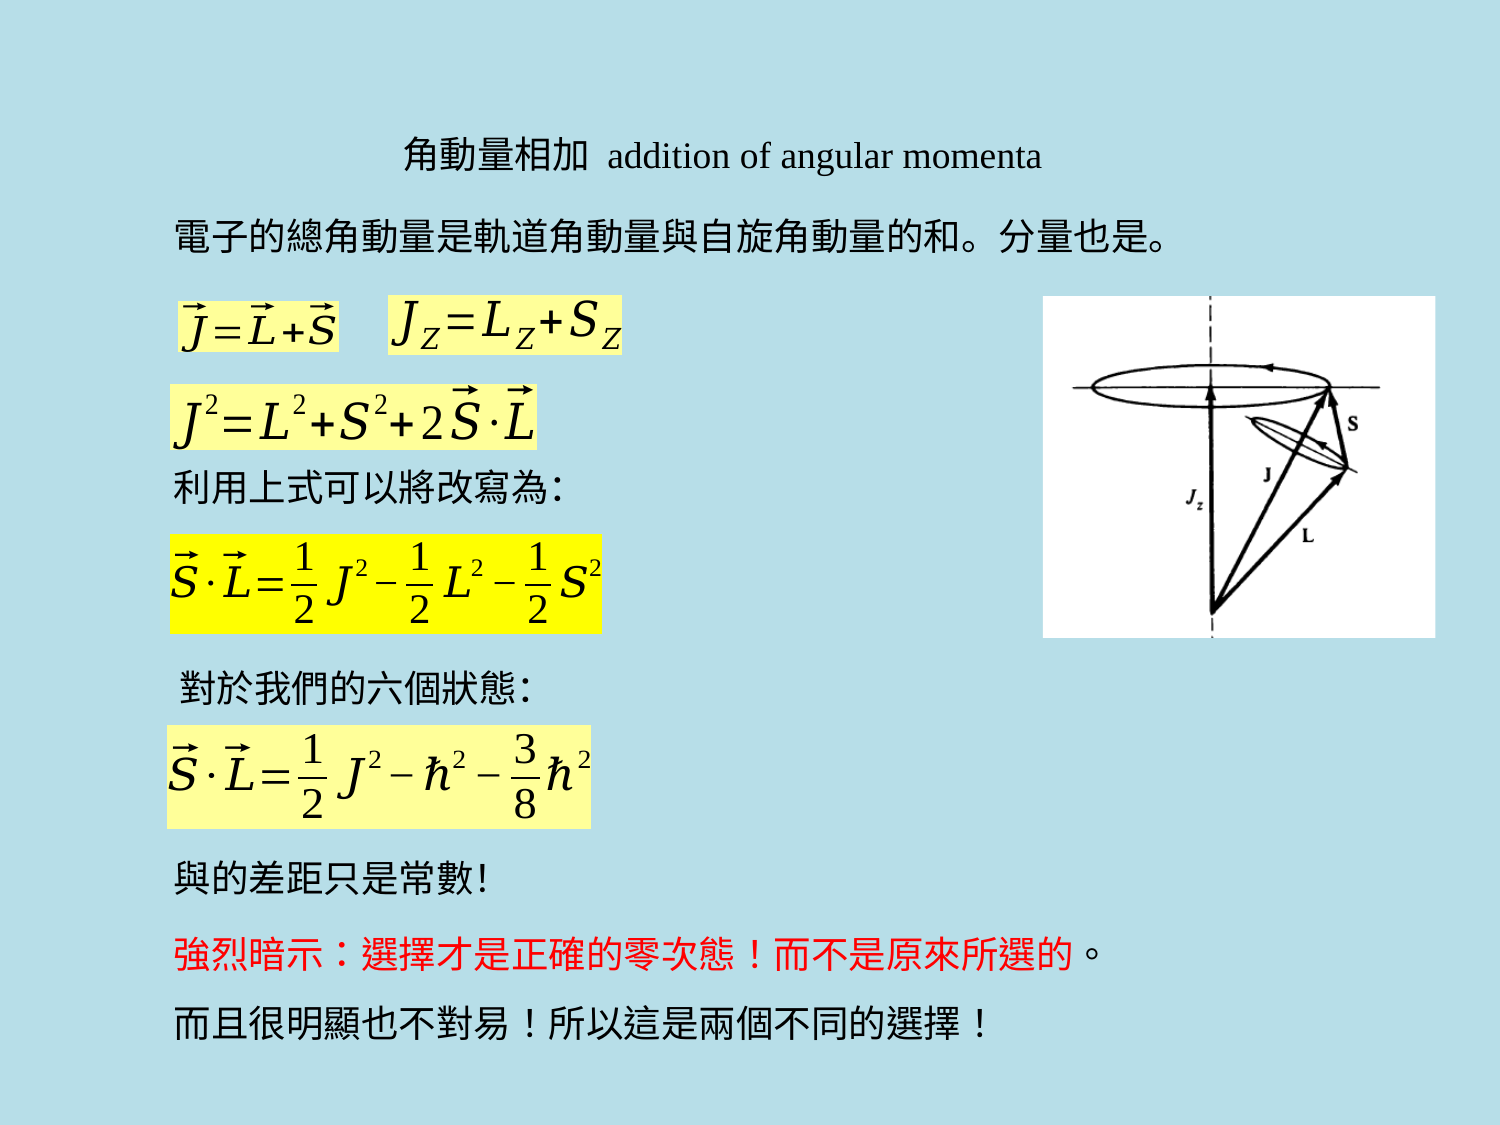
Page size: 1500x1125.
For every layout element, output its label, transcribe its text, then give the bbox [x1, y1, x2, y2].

text_box 角動量相加 addition of angular momenta [387, 124, 1215, 184]
picture [1042, 296, 1436, 639]
text_box 電子的總角動量是軌道角動量與自旋角動量的和。分量也是。 [159, 205, 1341, 266]
